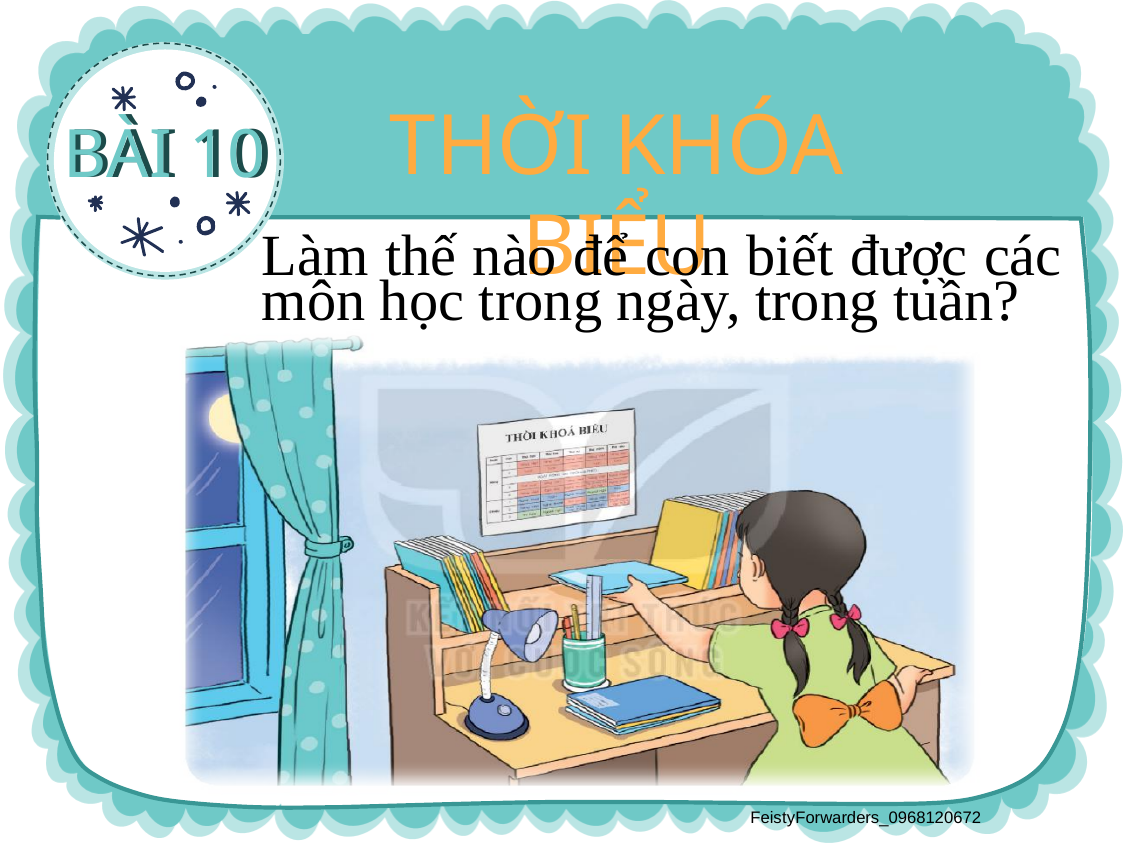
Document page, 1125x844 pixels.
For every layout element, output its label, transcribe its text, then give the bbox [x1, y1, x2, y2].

text_box [228, 208, 240, 217]
text_box [111, 86, 136, 101]
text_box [48, 102, 372, 200]
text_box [178, 66, 216, 108]
text_box [241, 208, 251, 215]
text_box [120, 217, 162, 257]
picture [0, 0, 1125, 844]
text_box Làm thế nào để con biết được các môn học trong ngày, trong tuần? [247, 233, 1077, 340]
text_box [167, 198, 213, 250]
text_box THỜI KHÓA BIỂU [274, 83, 960, 233]
